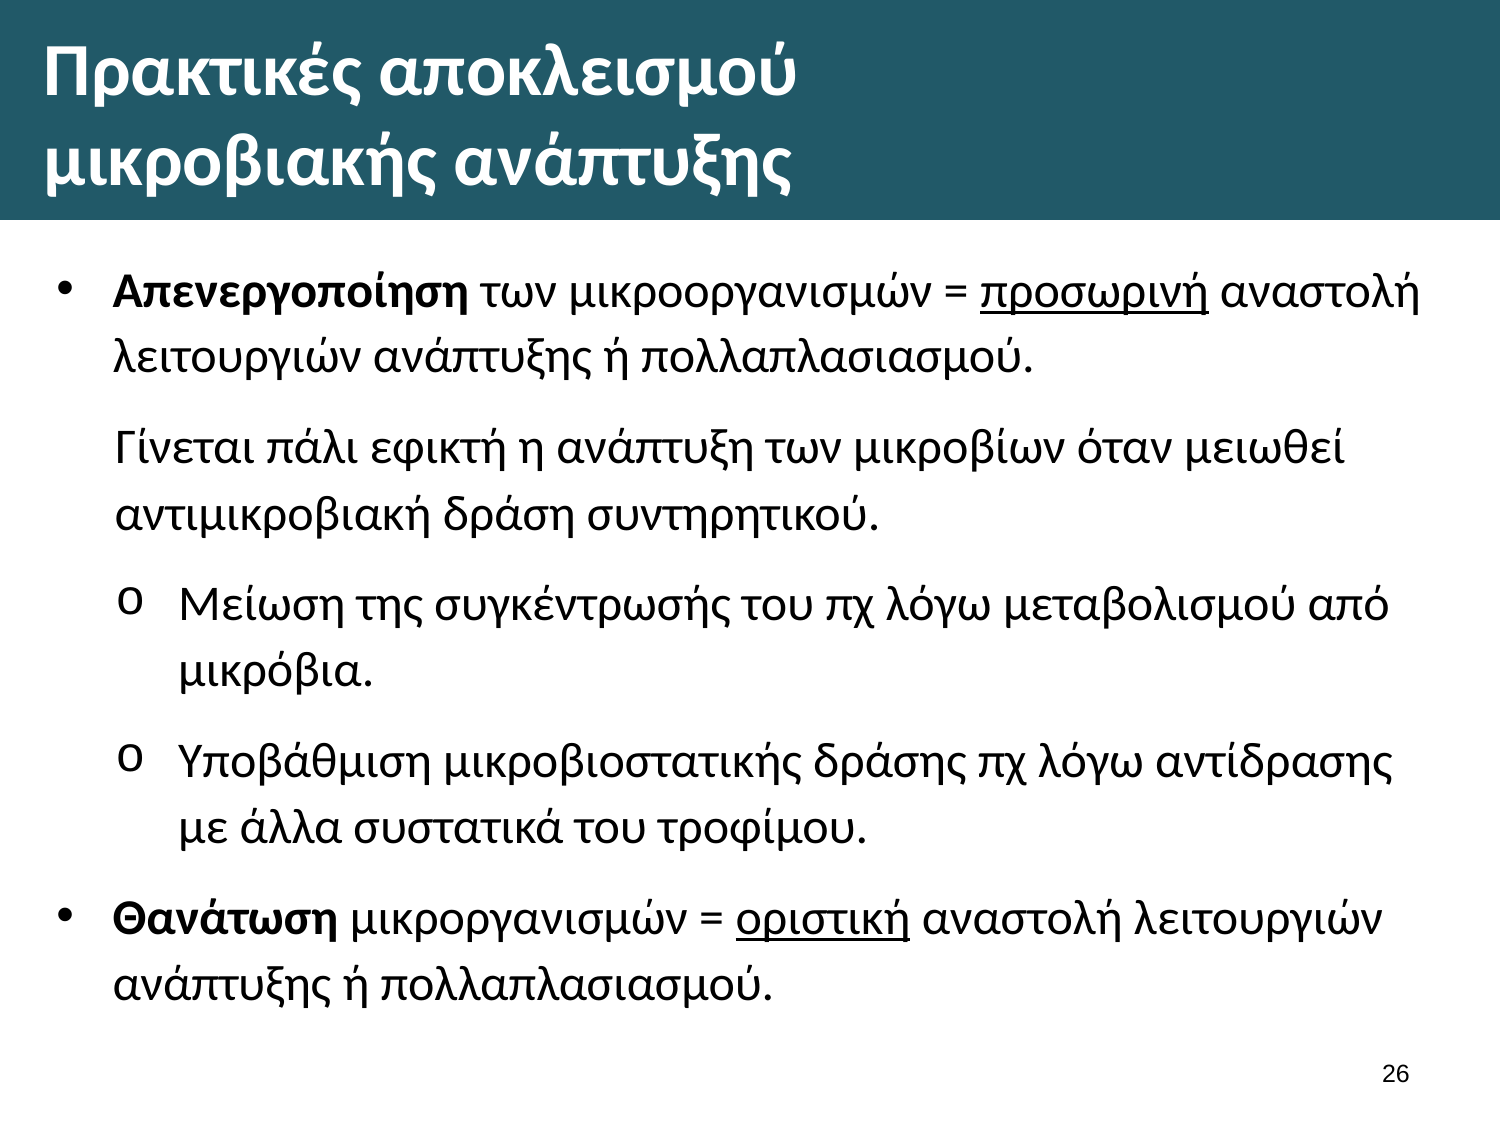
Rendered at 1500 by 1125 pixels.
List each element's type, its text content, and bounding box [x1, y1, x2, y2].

title Πρακτικές αποκλεισμού μικροβιακής ανάπτυξης [0, 0, 1500, 220]
slide_number 25 [1074, 1042, 1425, 1103]
list Απενεργοποίηση των μικροοργανισμών = προσωρινή αναστολή λειτουργιών ανάπτυξης ή πολλαπλασιασμού. Γίνεται πάλι εφικτή η ανάπτυξη των μικροβίων όταν μειωθεί αντιμικροβιακή δράση συντηρητικού. Μείωση της συγκέντρωσής του πχ λόγω μεταβολισμού από μικρόβια. Υποβάθμιση μικροβιοστατικής δράσης πχ λόγω αντίδρασης με άλλα συστατικά του τροφίμου. Θανάτωση μικροργανισμών = οριστική αναστολή λειτουργιών ανάπτυξης ή πολλαπλασιασμού. [41, 243, 1459, 1083]
